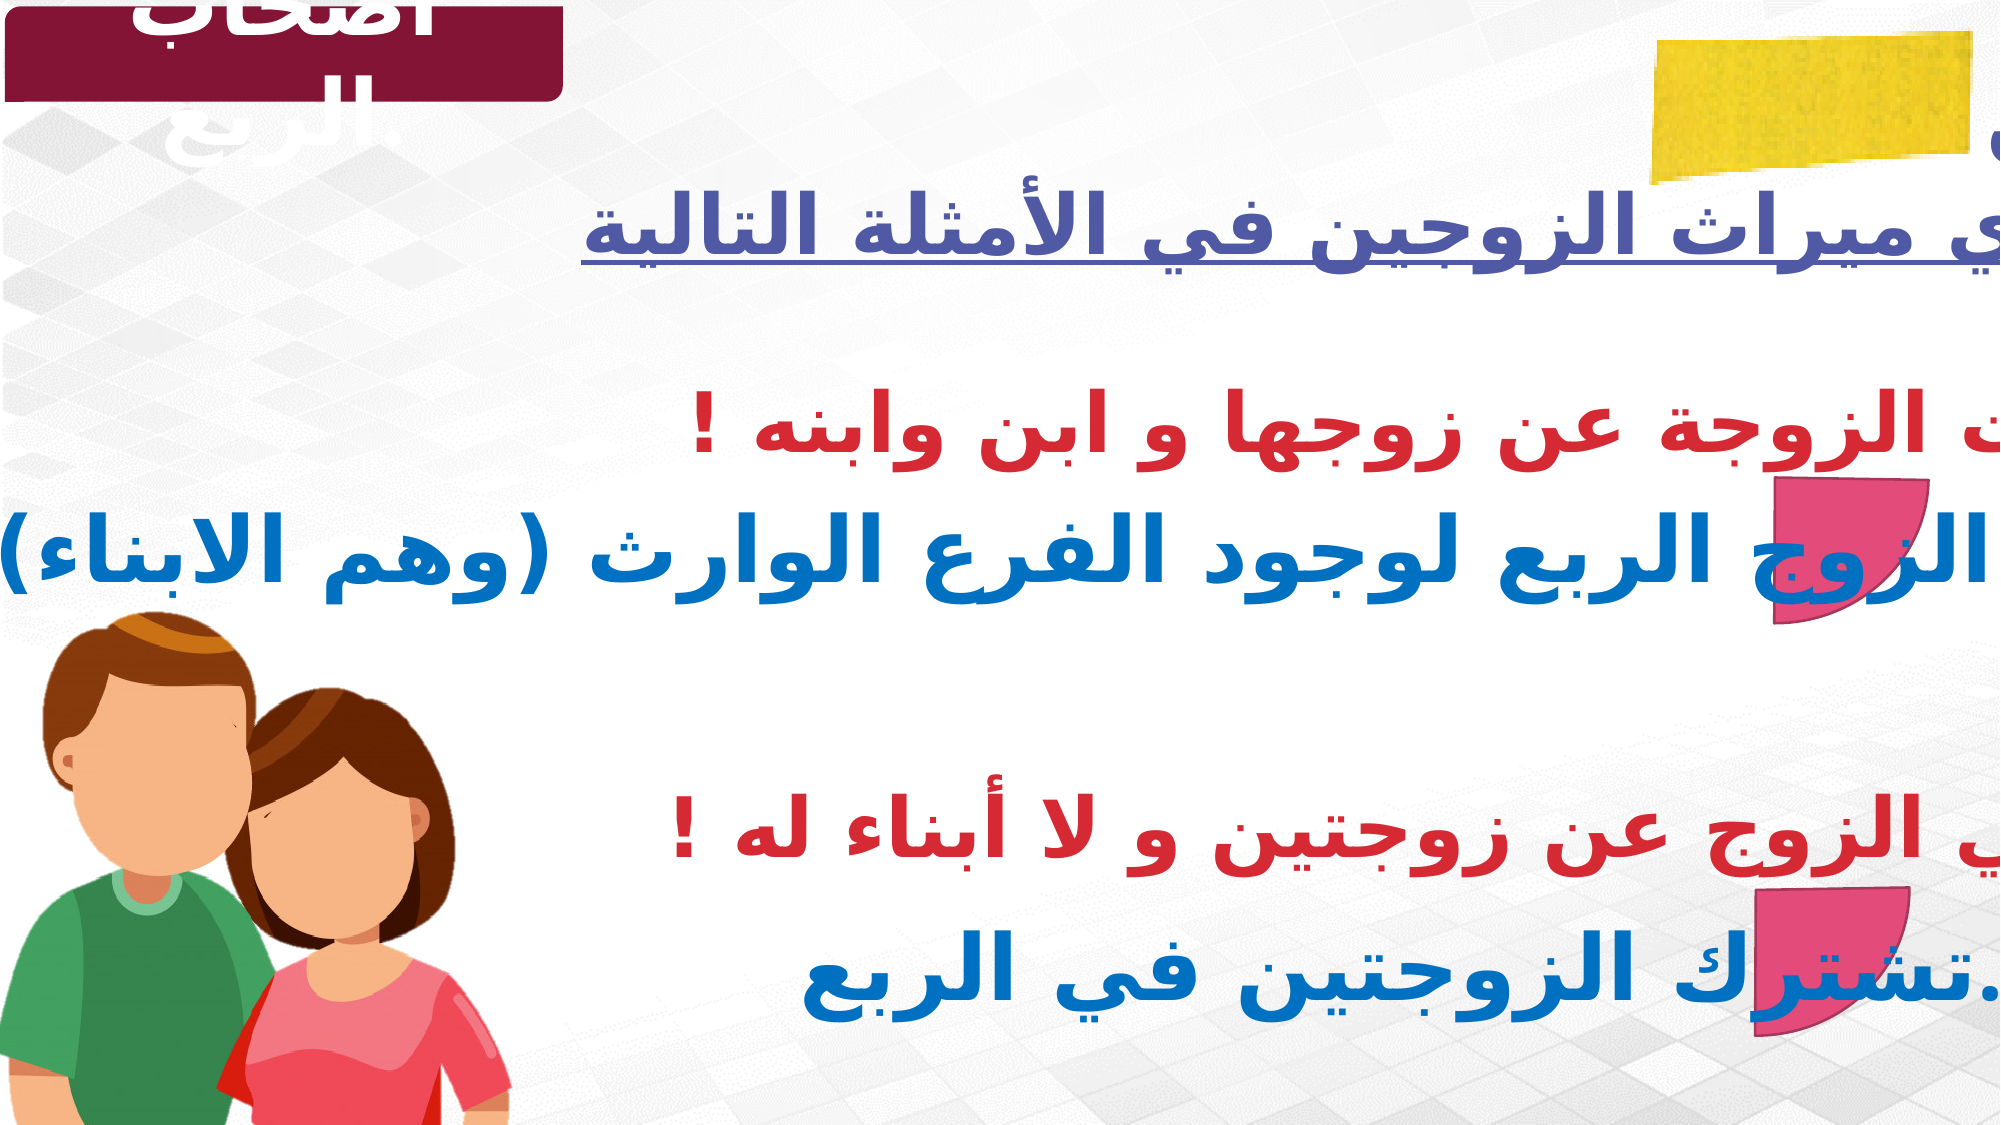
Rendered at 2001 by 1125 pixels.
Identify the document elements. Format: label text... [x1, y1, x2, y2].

text_box أصحاب الربع. [3, 5, 565, 104]
text_box توفّي الزوج عن زوجتين و لا أبناء له ! [650, 767, 2000, 883]
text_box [0, 550, 564, 1125]
text_box [1772, 609, 1845, 625]
text_box [1773, 476, 1930, 483]
text_box [1754, 886, 1911, 901]
text_box مثال: وضح/ي ميراث الزوجين في الأمثلة التالية: [566, 28, 2000, 279]
text_box [1753, 1026, 1815, 1037]
text_box تشترك الزوجتين في الربع. [784, 901, 2000, 1026]
text_box يرث الزوج الربع لوجود الفرع الوارث (وهم الابناء). [0, 483, 2000, 609]
text_box توفّت الزوجة عن زوجها و ابن وابنه ! [669, 361, 2000, 477]
picture [0, 0, 2001, 1125]
